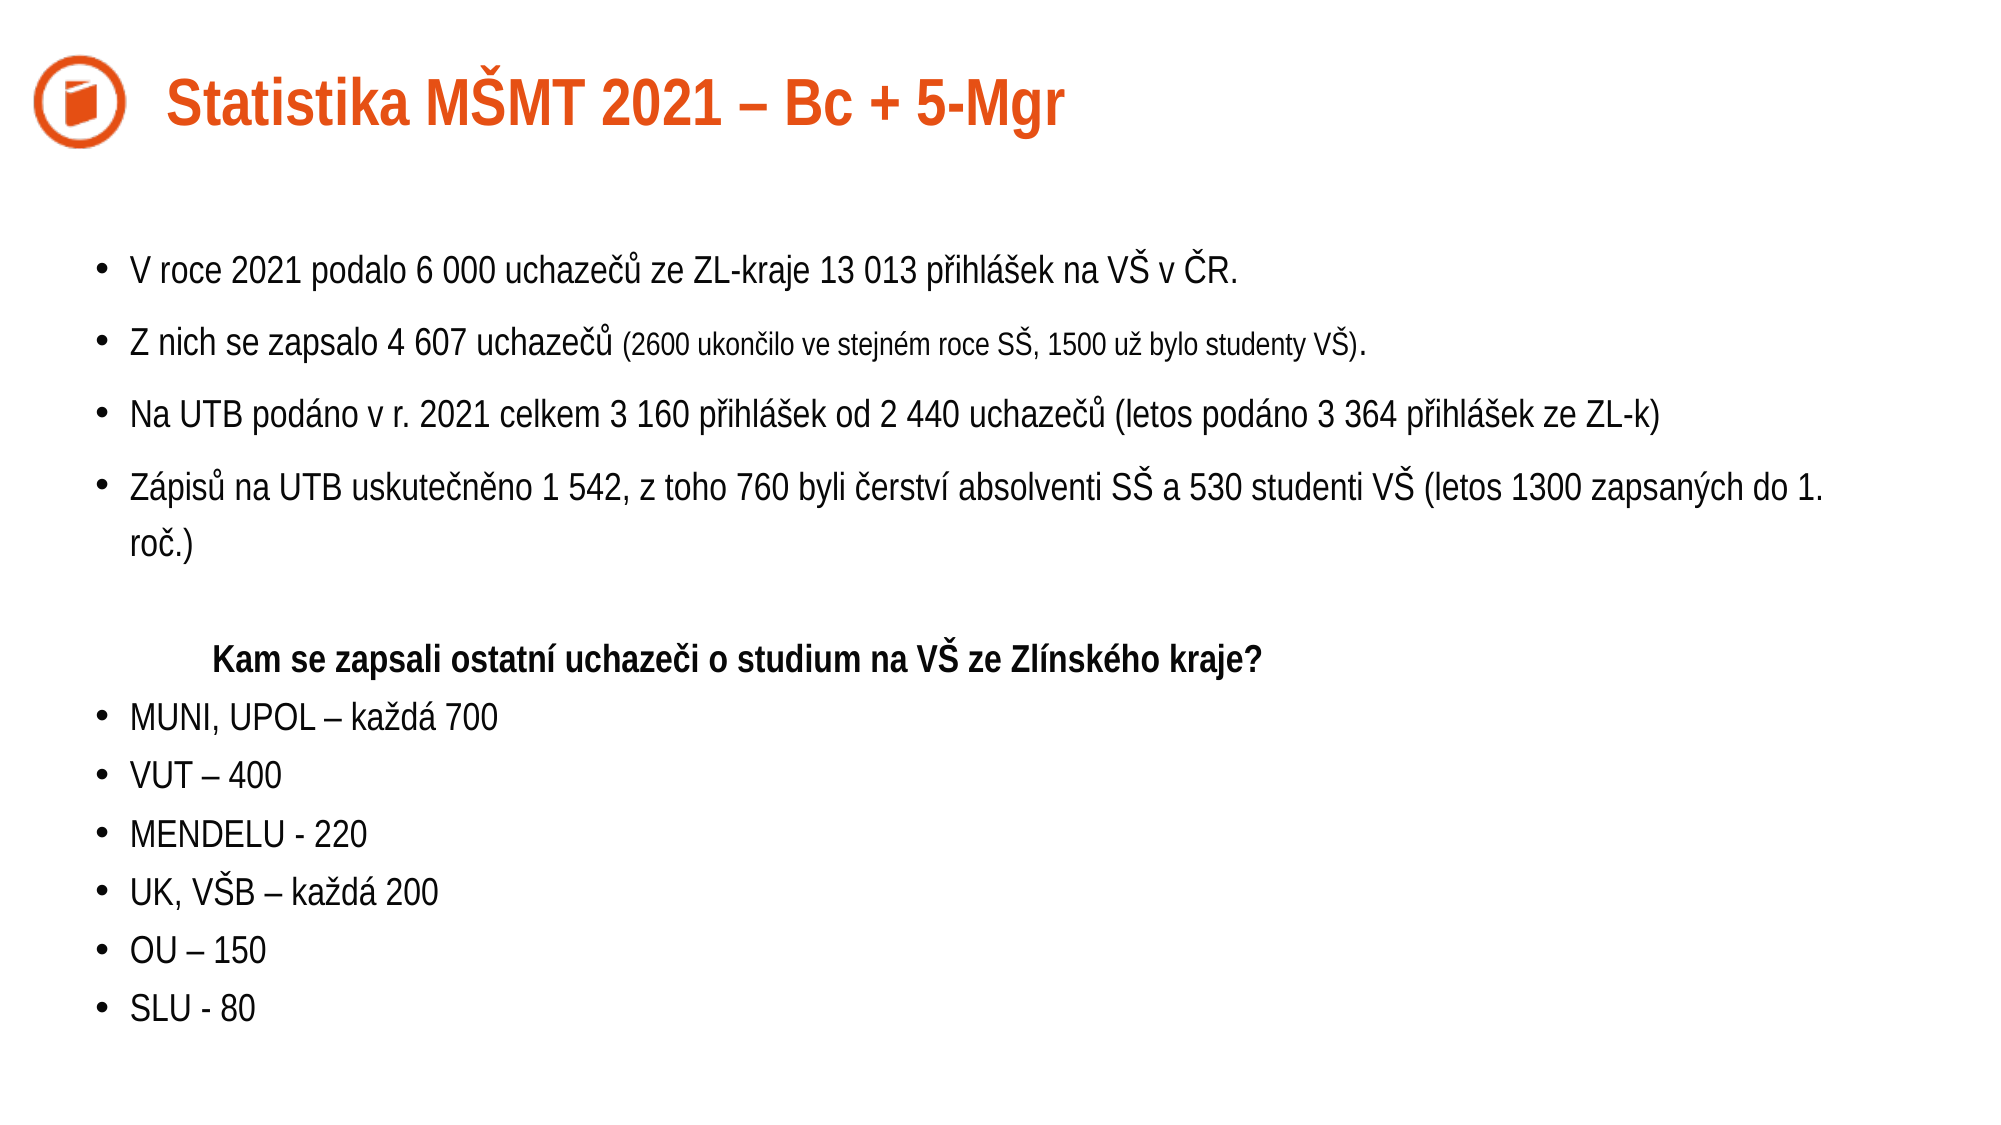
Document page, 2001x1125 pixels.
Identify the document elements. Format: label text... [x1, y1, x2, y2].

title Statistika MŠMT 2021 – Bc + 5-Mgr [151, 0, 1848, 213]
picture [28, 53, 133, 155]
list V roce 2021 podalo 6 000 uchazečů ze ZL-kraje 13 013 přihlášek na VŠ v ČR. Z nich se zapsalo 4 607 uchazečů (2600 ukončilo ve stejném roce SŠ, 1500 už bylo studenty VŠ). Na UTB podáno v r. 2021 celkem 3 160 přihlášek od 2 440 uchazečů (letos podáno 3 364 přihlášek ze ZL-k) Zápisů na UTB uskutečněno 1 542, z toho 760 byli čerství absolventi SŠ a 530 studenti VŠ (letos 1300 zapsaných do 1. roč.) Kam se zapsali ostatní uchazeči o studium na VŠ ze Zlínského kraje? MUNI, UPOL – každá 700 VUT – 400 MENDELU - 220 UK, VŠB – každá 200 OU – 150 SLU - 80 [80, 227, 1906, 1041]
